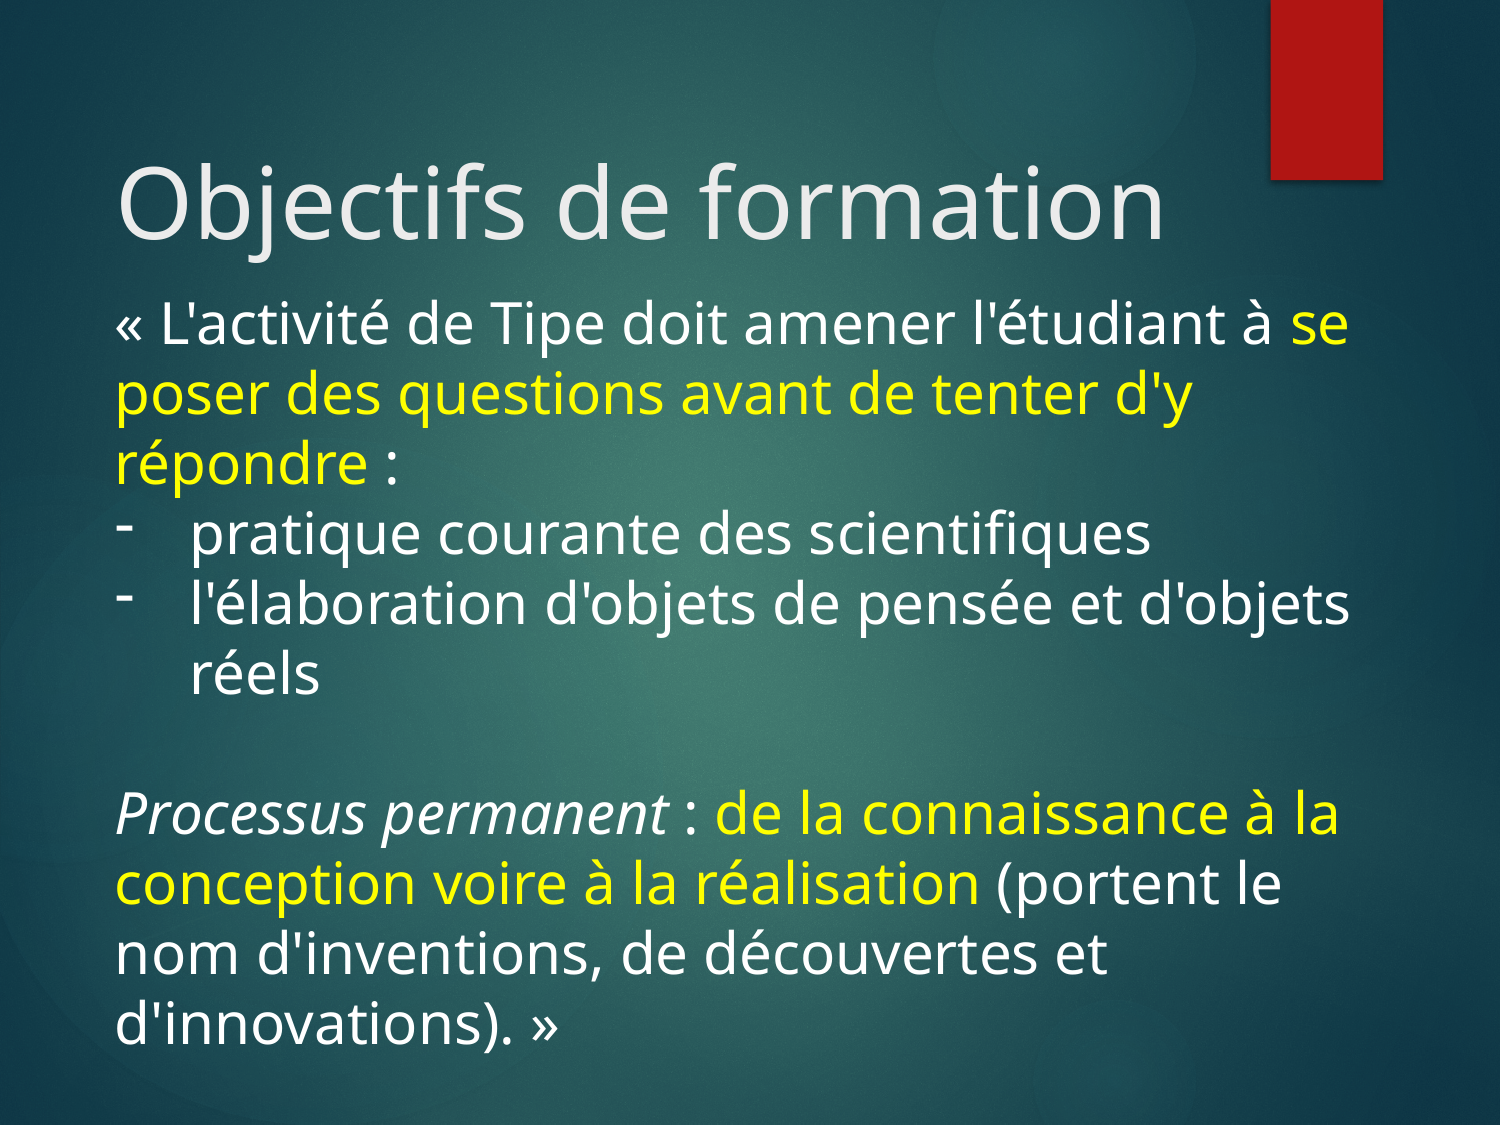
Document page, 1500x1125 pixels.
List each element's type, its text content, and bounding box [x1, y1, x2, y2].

text_box « L'activité de Tipe doit amener l'étudiant à se poser des questions avant de tenter d'y répondre : pratique courante des scientifiques l'élaboration d'objets de pensée et d'objets réels Processus permanent : de la connaissance à la conception voire à la réalisation (portent le nom d'inventions, de découvertes et d'innovations). » [100, 278, 1412, 1064]
text_box Objectifs de formation [100, 78, 1341, 268]
